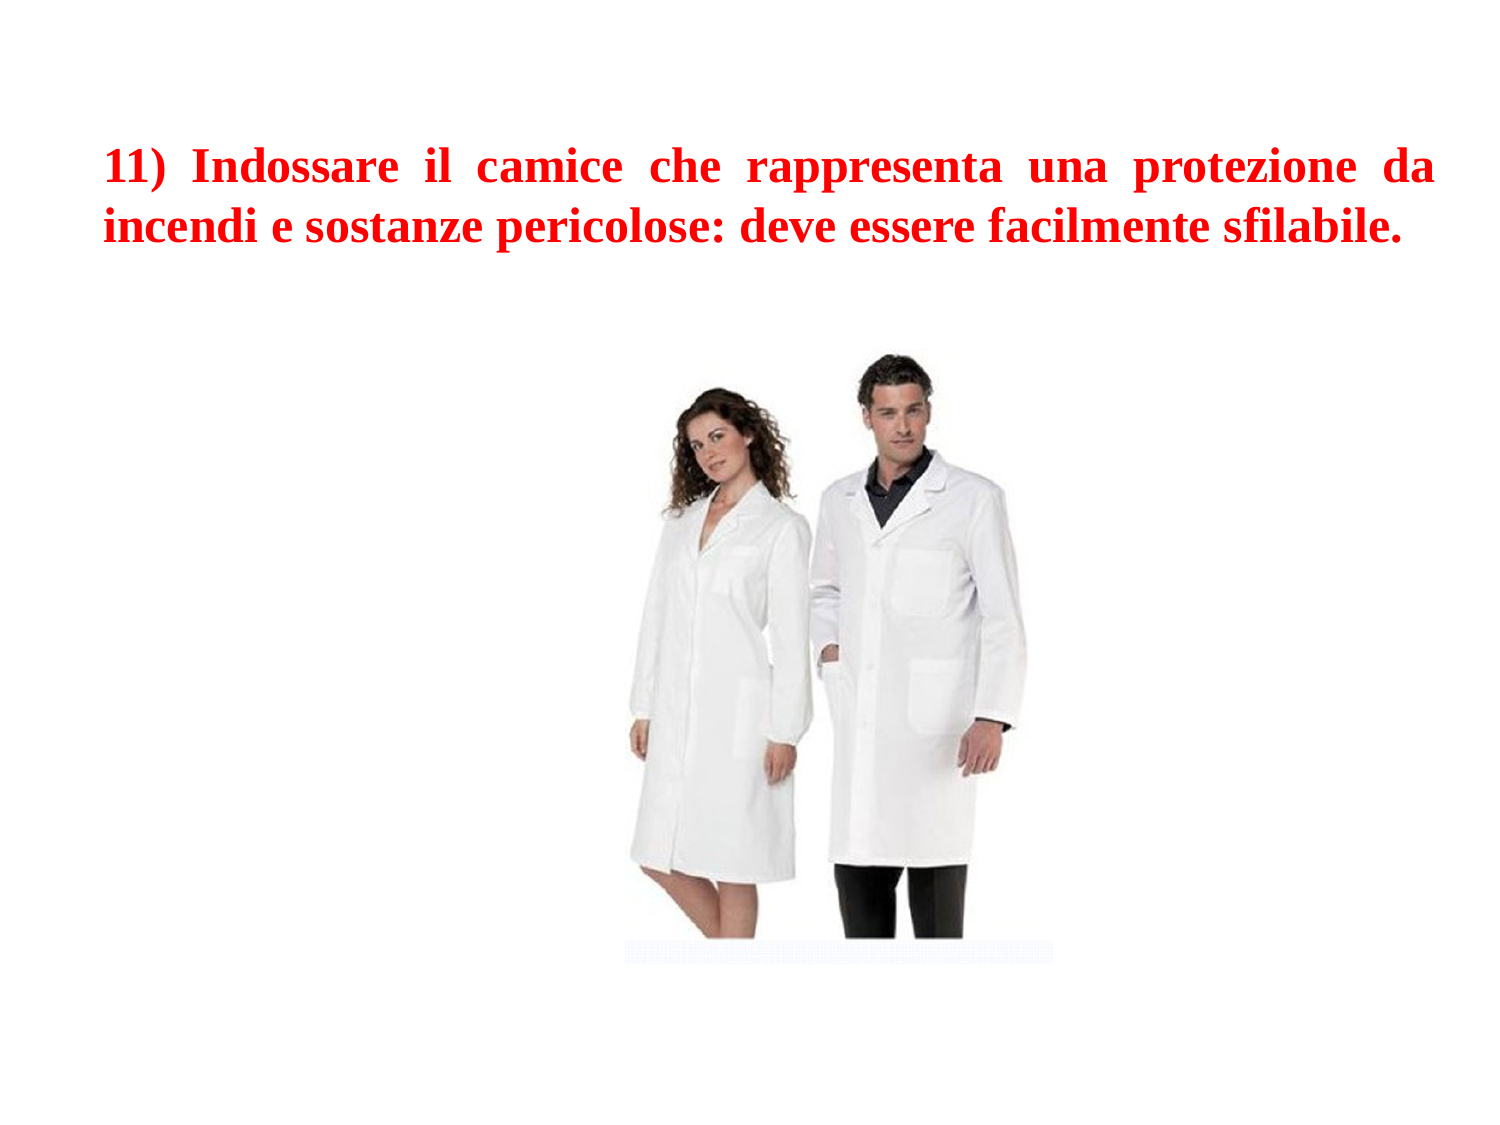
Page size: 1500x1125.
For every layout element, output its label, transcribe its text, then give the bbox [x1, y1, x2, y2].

picture [625, 349, 1053, 965]
text_box 11) Indossare il camice che rappresenta una protezione da incendi e sostanze pericolose: deve essere facilmente sfilabile. [88, 125, 1451, 261]
